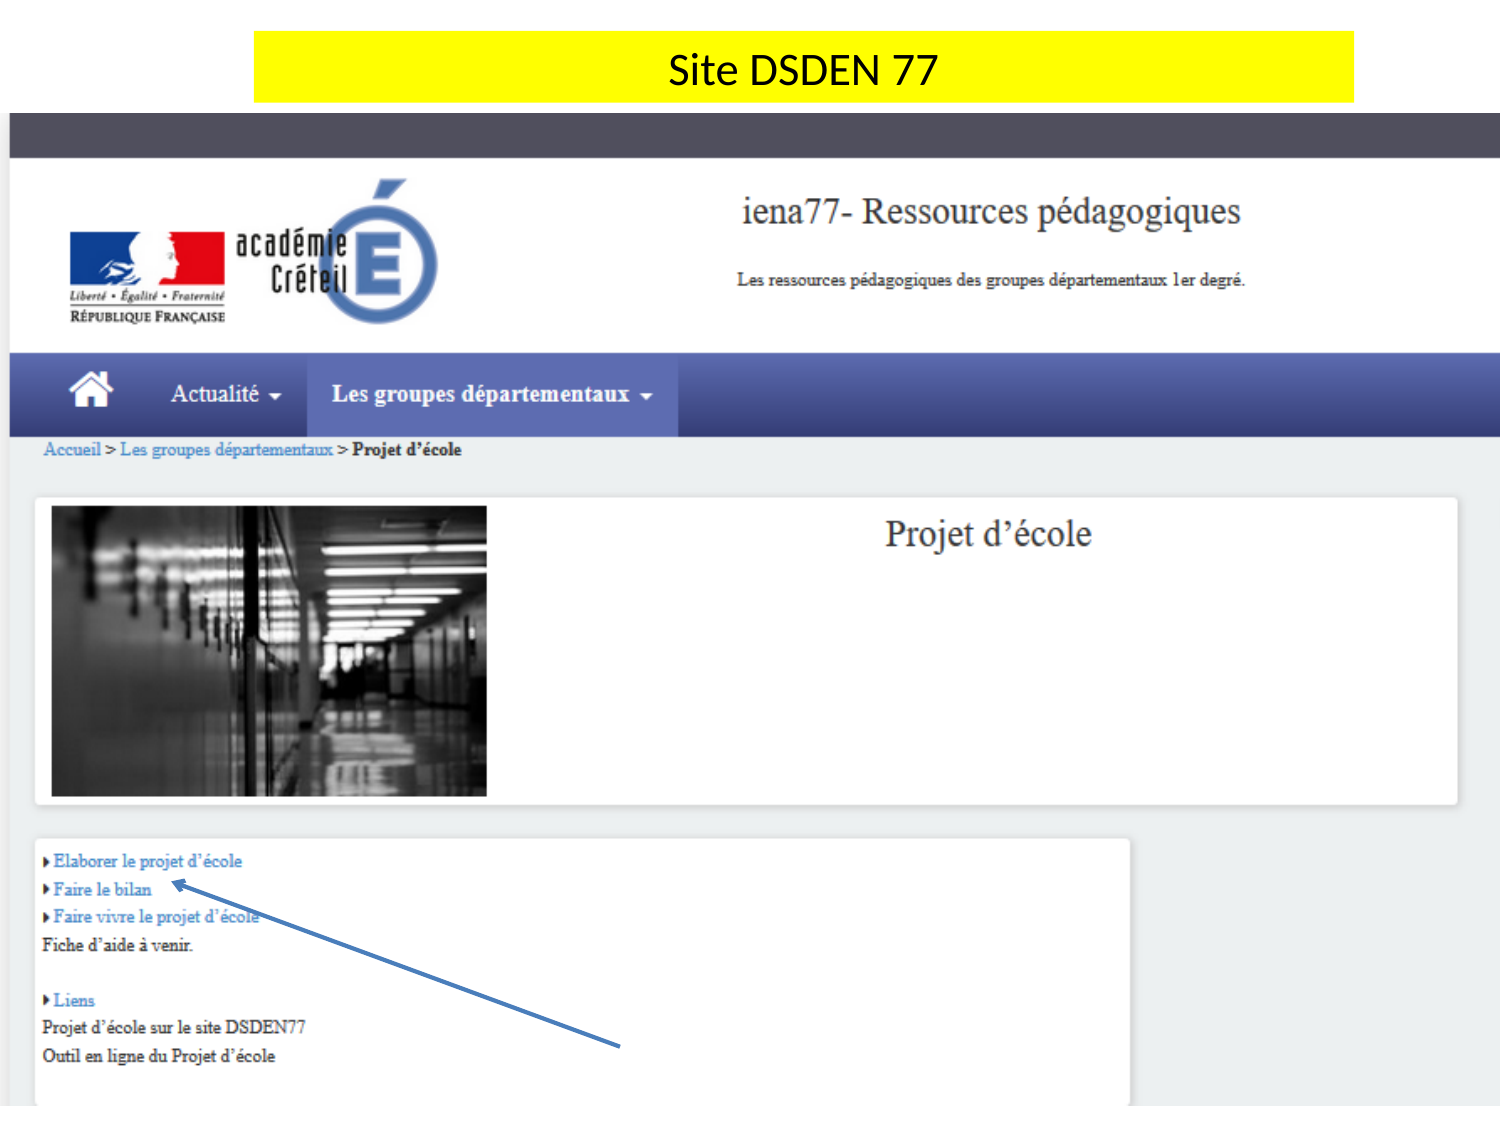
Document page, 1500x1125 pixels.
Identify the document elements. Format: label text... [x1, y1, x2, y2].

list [0, 113, 1500, 1107]
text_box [170, 881, 621, 1047]
title Site DSDEN 77 [253, 30, 1355, 103]
